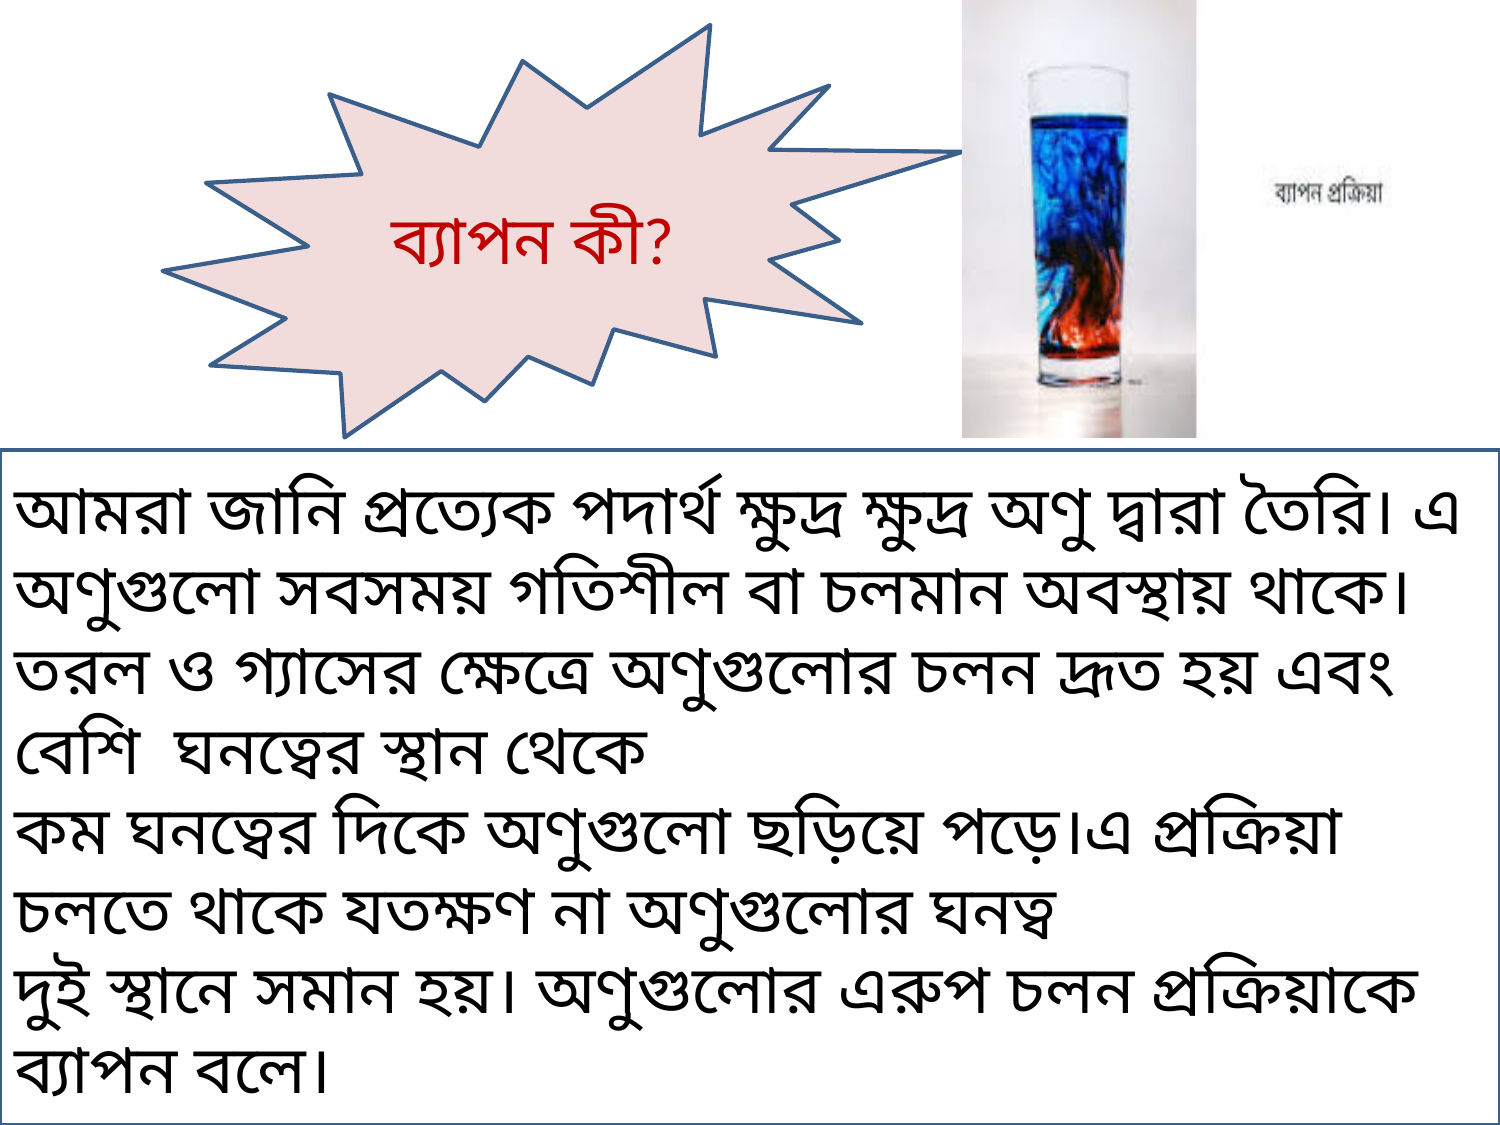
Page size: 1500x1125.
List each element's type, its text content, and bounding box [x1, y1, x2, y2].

text_box আমরা জানি প্রত্যেক পদার্থ ক্ষুদ্র ক্ষুদ্র অণু দ্বারা তৈরি। এ অণুগুলো সবসময় গতিশীল বা চলমান অবস্থায় থাকে।তরল ও গ্যাসের ক্ষেত্রে অণুগুলোর চলন দ্রূত হয় এবং বেশি ঘনত্বের স্থান থেকে কম ঘনত্বের দিকে অণুগুলো ছড়িয়ে পড়ে।এ প্রক্রিয়া চলতে থাকে যতক্ষণ না অণুগুলোর ঘনত্ব দুই স্থানে সমান হয়। অণুগুলোর এরুপ চলন প্রক্রিয়াকে ব্যাপন বলে। [0, 448, 1500, 1125]
picture [962, 0, 1500, 438]
text_box ব্যাপন কী? [160, 23, 957, 440]
